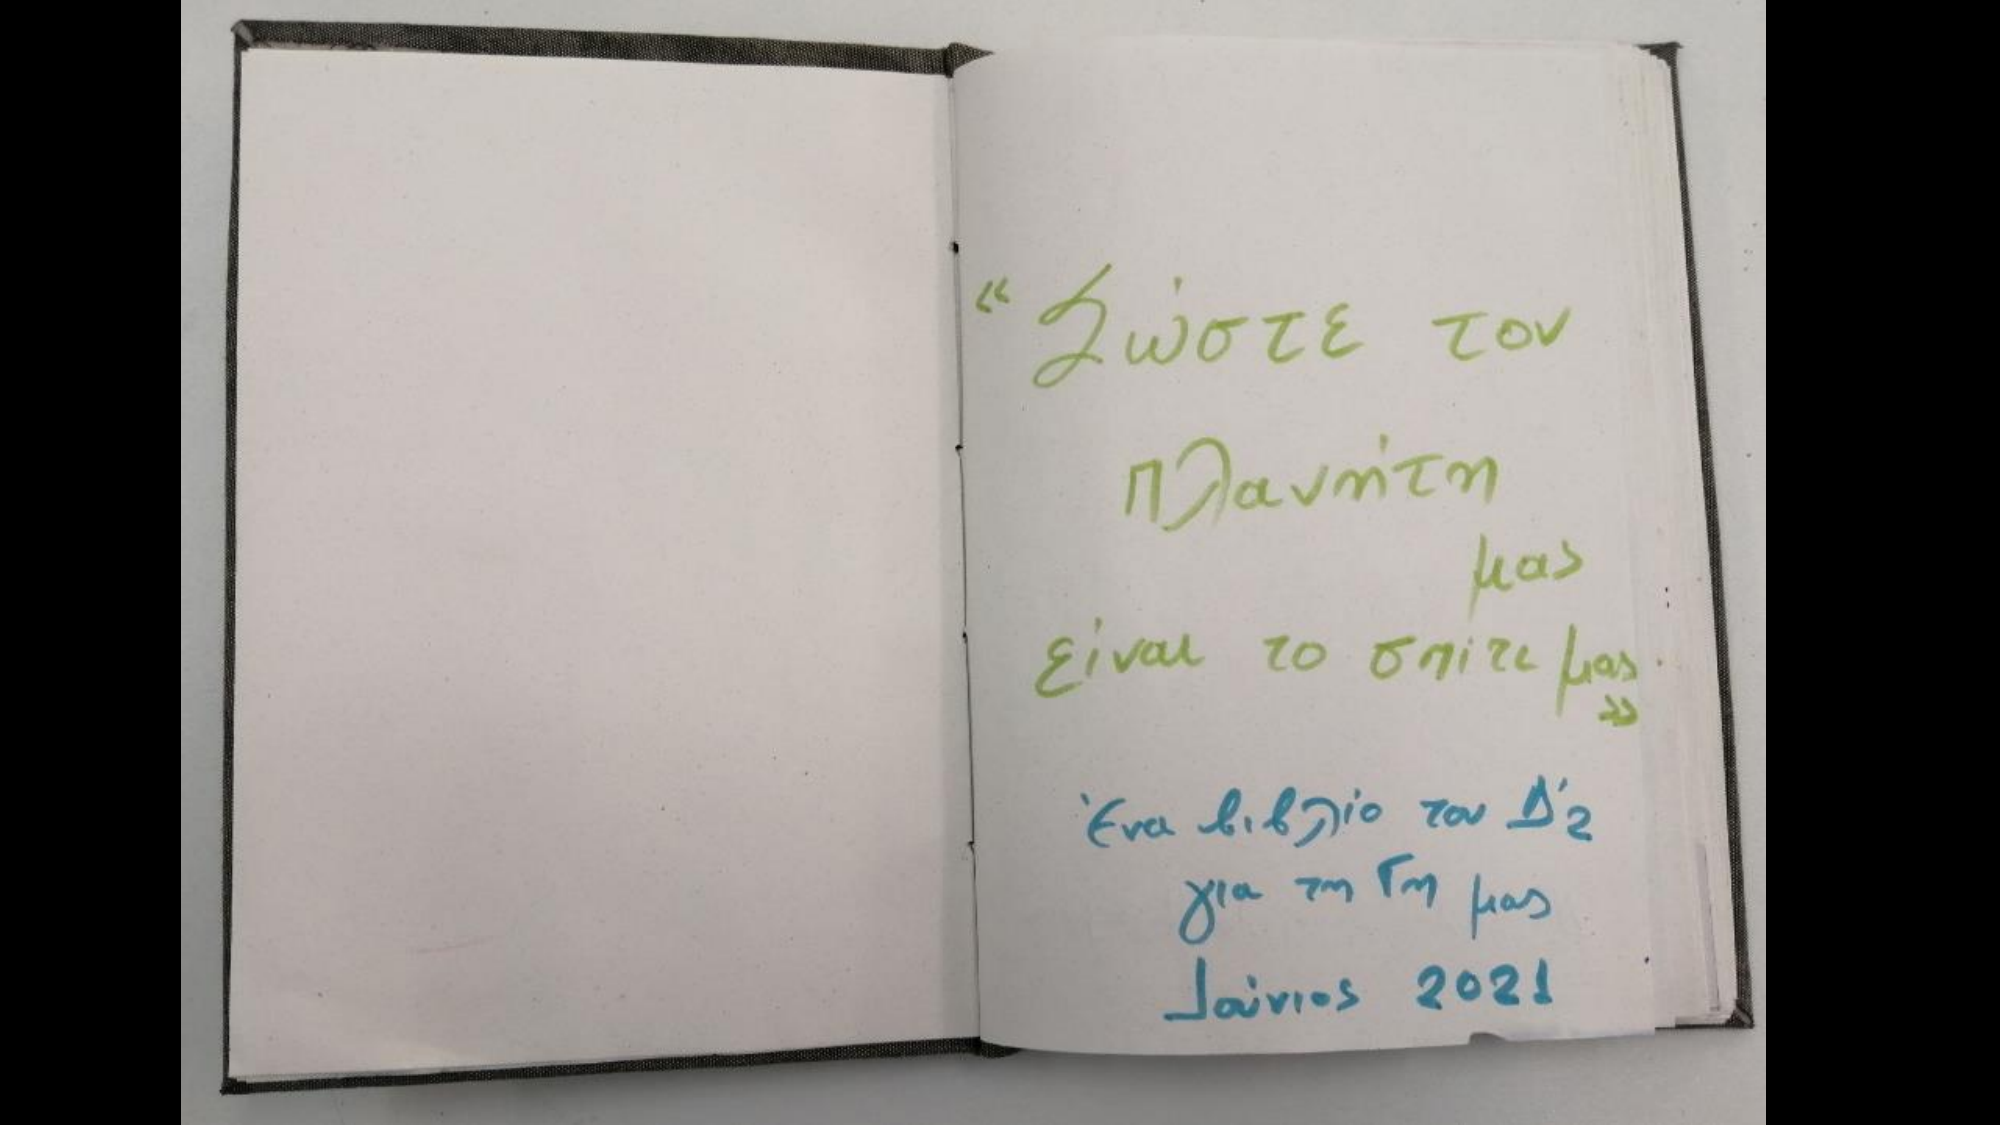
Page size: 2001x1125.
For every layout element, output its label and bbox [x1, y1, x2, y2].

picture [181, 0, 1766, 1125]
